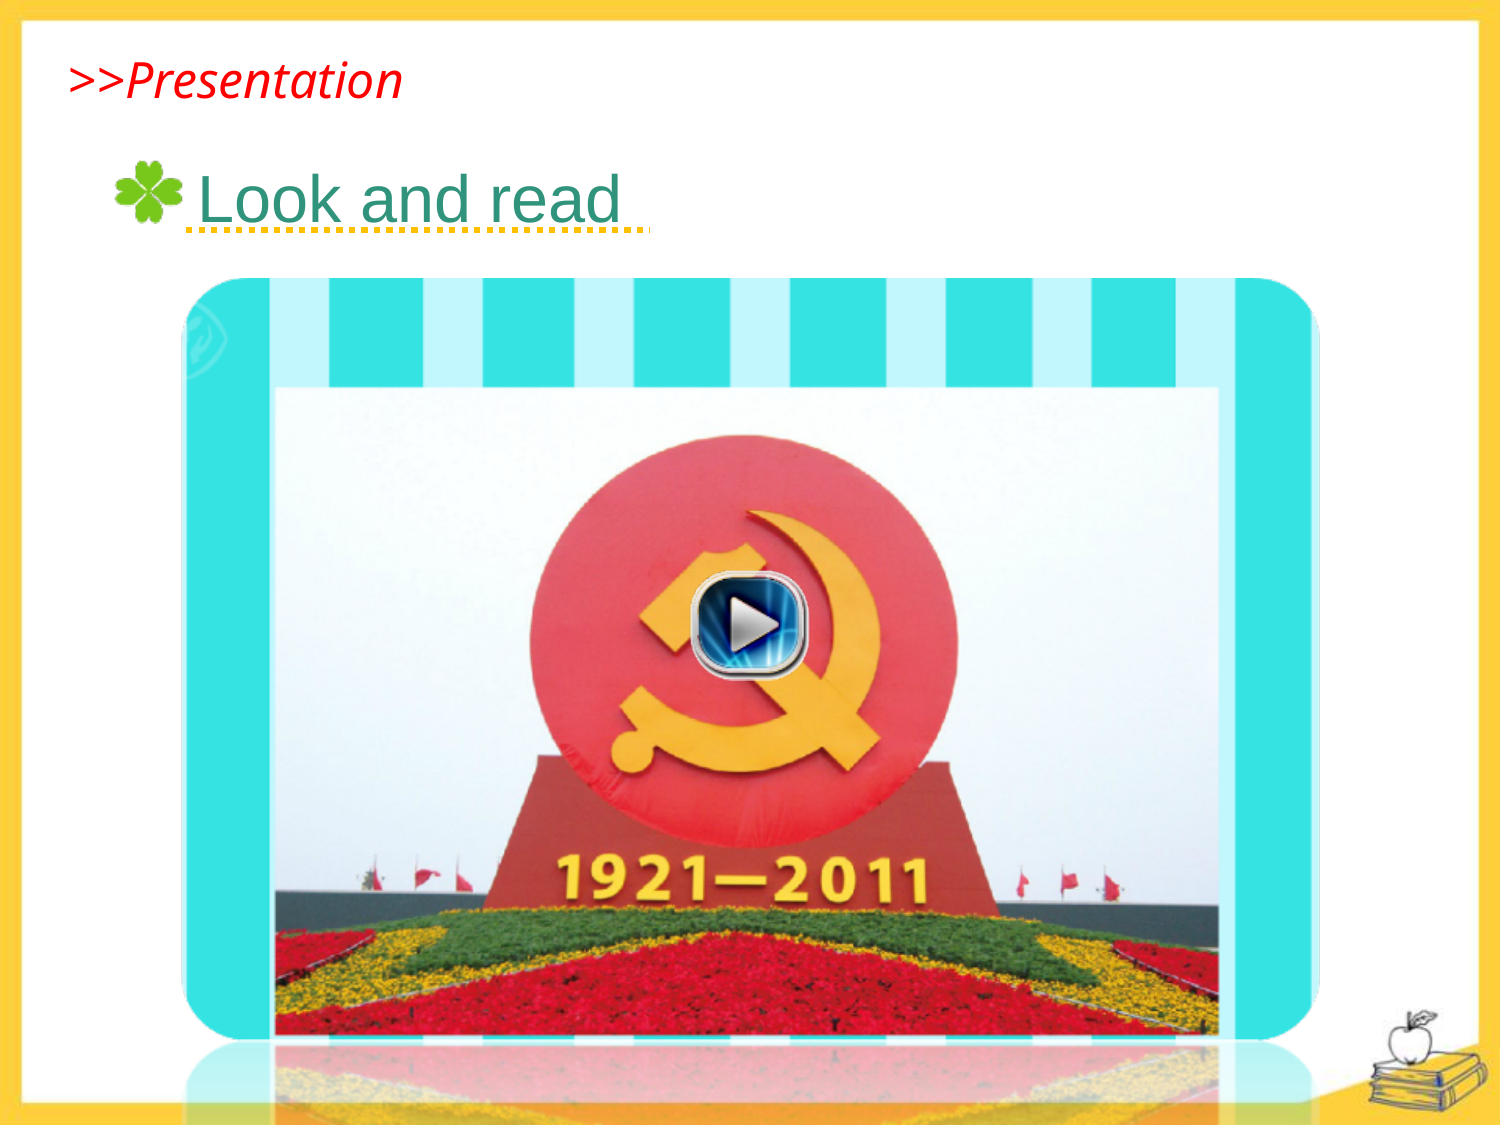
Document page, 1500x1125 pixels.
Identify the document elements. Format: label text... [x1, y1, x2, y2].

text_box >>Presentation [53, 1, 1247, 117]
picture [0, 0, 1500, 1125]
text_box Look and read [168, 140, 757, 203]
